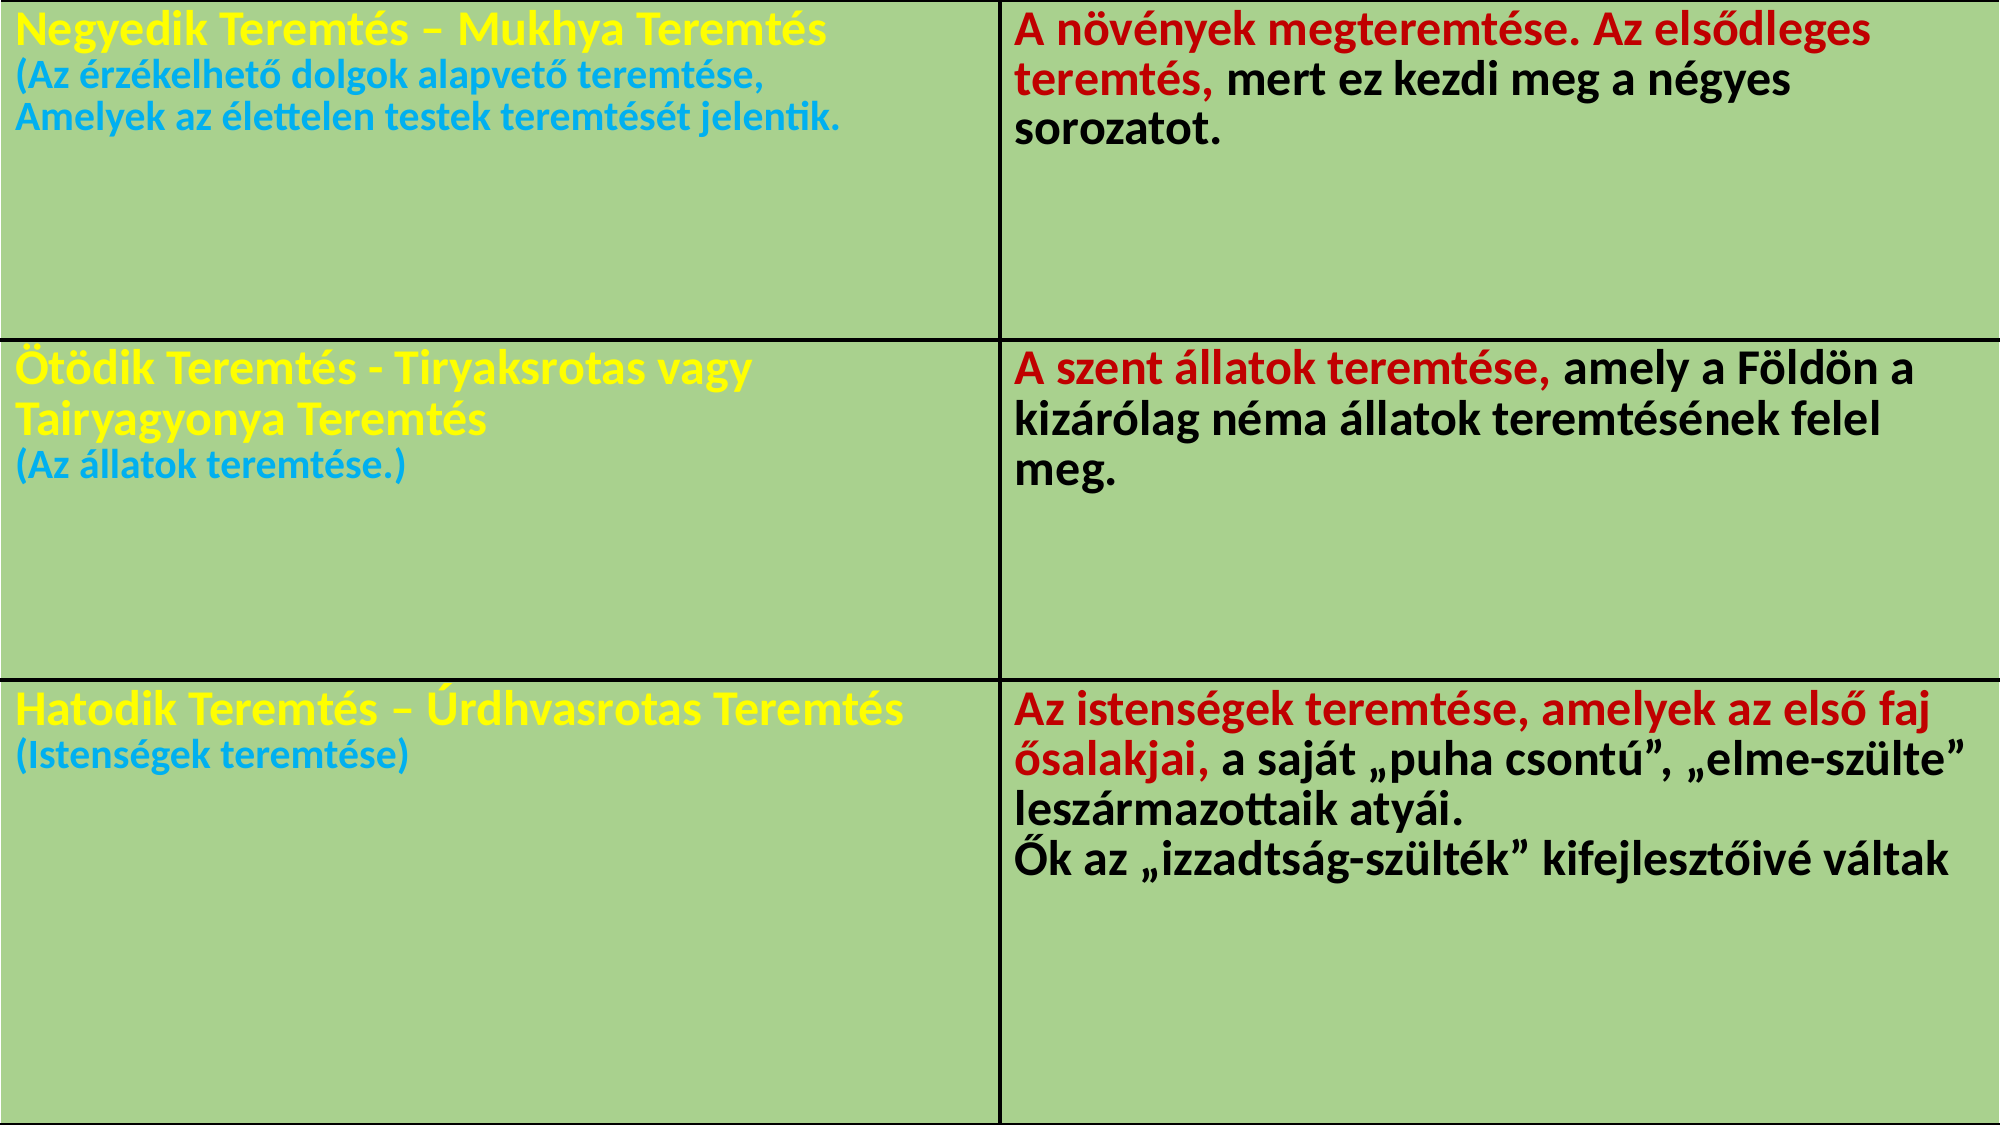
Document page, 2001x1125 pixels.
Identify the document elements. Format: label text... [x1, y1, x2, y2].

table_cell Hatodik Teremtés – Úrdhvasrotas Teremtés (Istenségek teremtése) [1, 682, 998, 1123]
table_header Negyedik Teremtés – Mukhya Teremtés (Az érzékelhető dolgok alapvető teremtése, Amelyek az élettelen testek teremtését jelentik. [1, 2, 998, 338]
table_header A növények megteremtése. Az elsődleges teremtés, mert ez kezdi meg a négyes sorozatot. [1002, 2, 1999, 338]
table_cell Az istenségek teremtése, amelyek az első faj ősalakjai, a saját „puha csontú”, „elme-szülte” leszármazottaik atyái. Ők az „izzadtság-szülték” kifejlesztőivé váltak [1002, 682, 1999, 1123]
table_cell A szent állatok teremtése, amely a Földön a kizárólag néma állatok teremtésének felel meg. [1002, 342, 1999, 678]
table_cell Ötödik Teremtés - Tiryaksrotas vagy Tairyagyonya Teremtés (Az állatok teremtése.) [1, 342, 998, 678]
